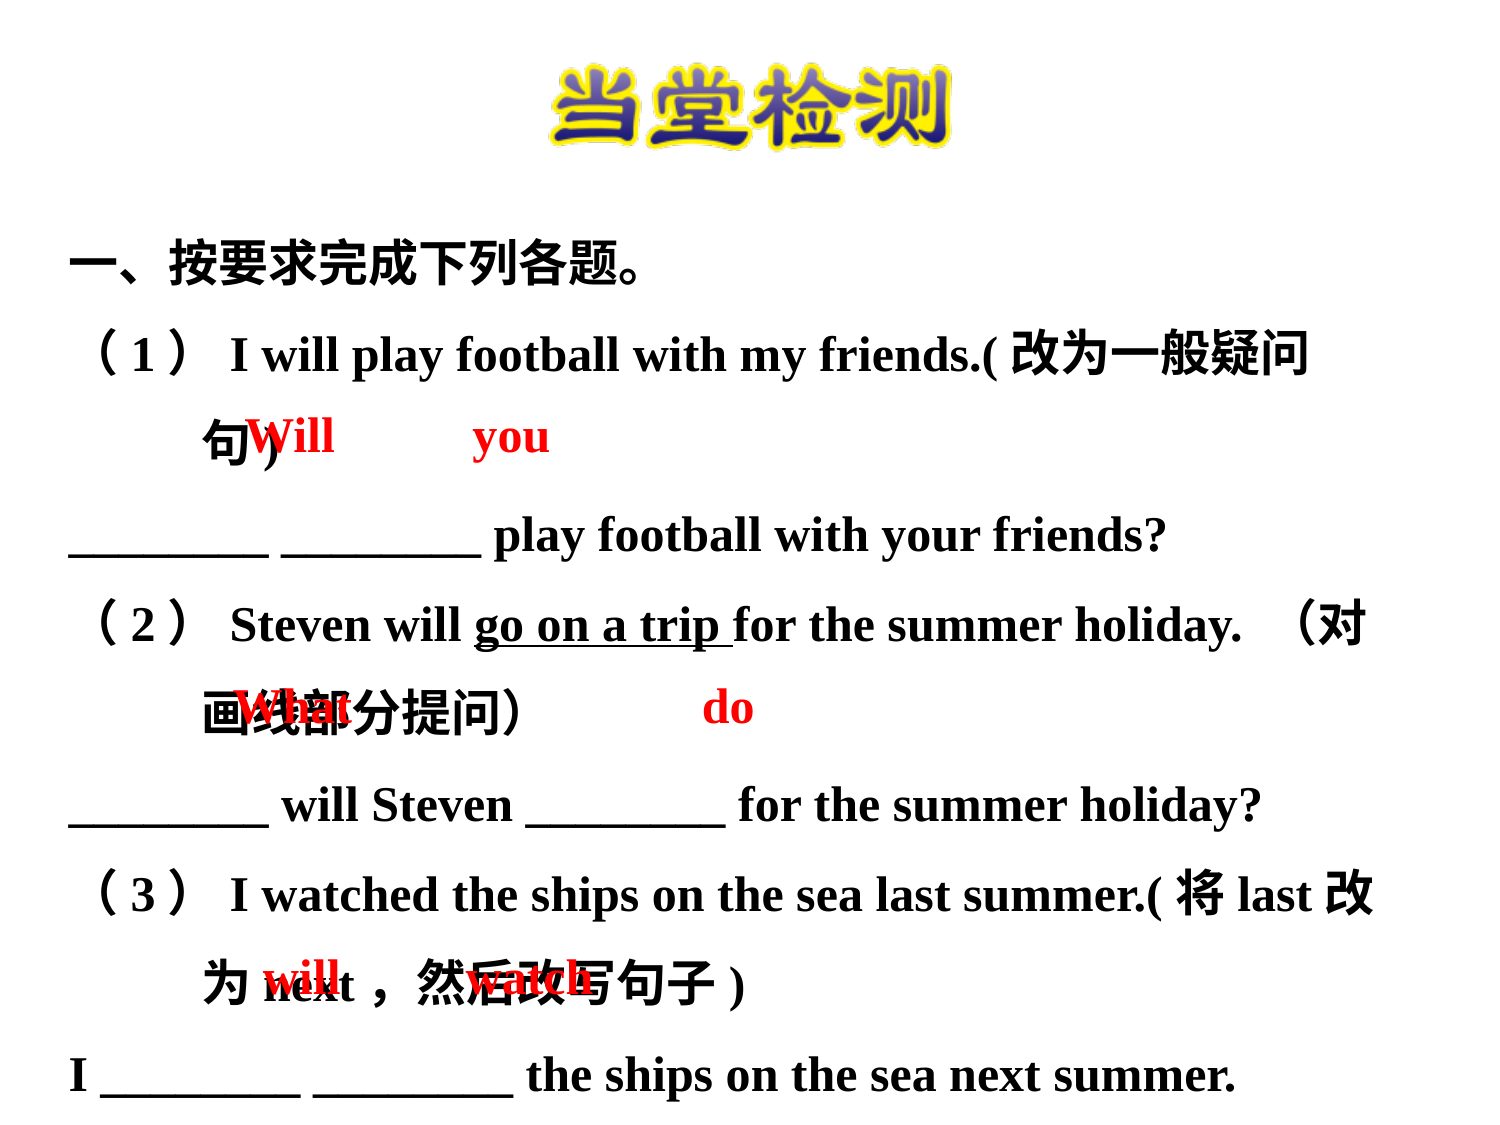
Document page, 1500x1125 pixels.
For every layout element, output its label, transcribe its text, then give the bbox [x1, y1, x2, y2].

picture [538, 57, 964, 157]
text_box will watch [248, 937, 891, 1013]
text_box 一、按要求完成下列各题。 （1）I will play football with my friends.(改为一般疑问句) ________ ________ play football with your friends? （2）Steven will go on a trip for the summer holiday. （对画线部分提问） ________ will Steven ________ for the summer holiday? （3）I watched the ships on the sea last summer.(将last改为next，然后改写句子) I ________ ________ the ships on the sea next summer. [53, 194, 1402, 1109]
text_box Will you [229, 395, 607, 470]
text_box What do [217, 666, 861, 742]
